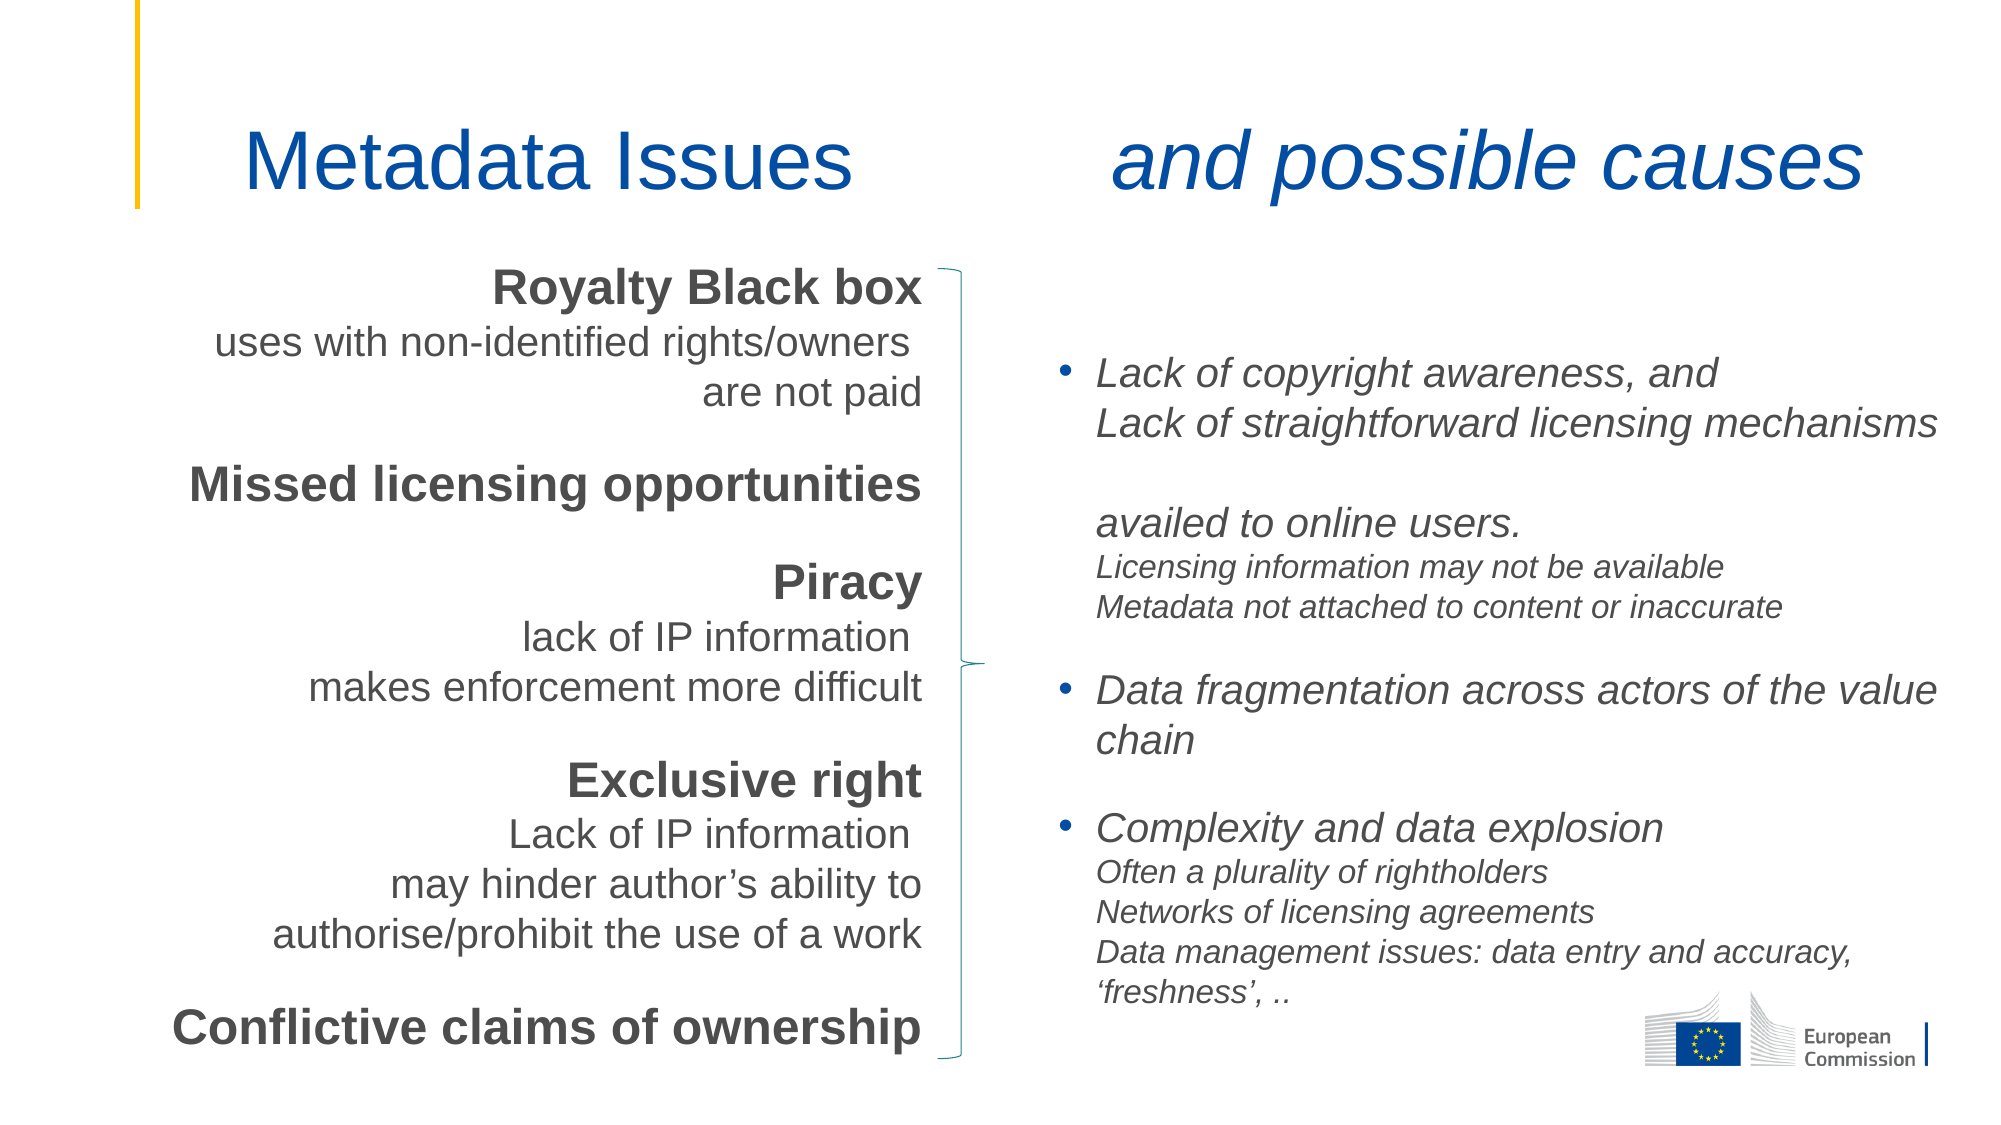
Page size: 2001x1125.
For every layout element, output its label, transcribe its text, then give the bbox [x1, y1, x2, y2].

title Metadata Issues and possible causes [159, 79, 1885, 208]
list Lack of copyright awareness, and Lack of straightforward licensing mechanisms availed to online users. Licensing information may not be available Metadata not attached to content or inaccurate Data fragmentation across actors of the value chain Complexity and data explosion Often a plurality of rightholders Networks of licensing agreements Data management issues: data entry and accuracy, ‘freshness’, .. [1043, 337, 1964, 979]
text_box [937, 268, 985, 1060]
picture [1645, 991, 1928, 1066]
list Royalty Black box uses with non-identified rights/owners are not paid Missed licensing opportunities Piracy lack of IP information makes enforcement more difficult Exclusive right Lack of IP information may hinder author’s ability to authorise/prohibit the use of a work Conflictive claims of ownership [101, 246, 938, 1035]
